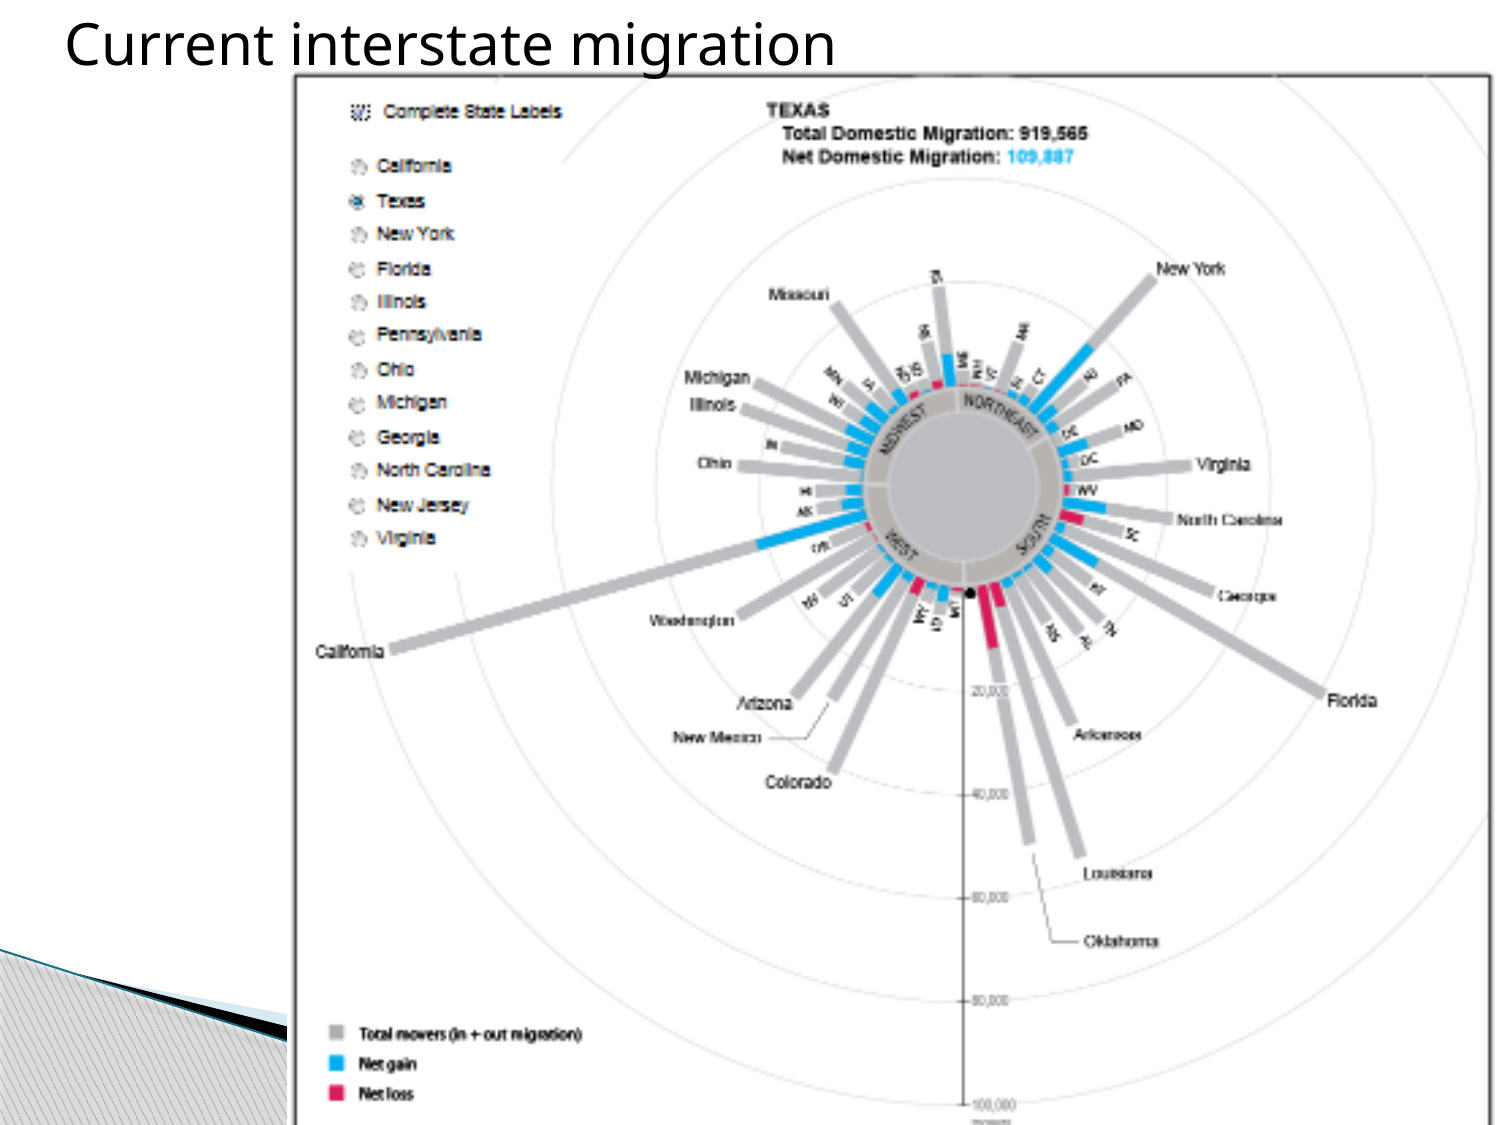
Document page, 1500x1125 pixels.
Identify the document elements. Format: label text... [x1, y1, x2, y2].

picture [287, 62, 1500, 1125]
text_box Current interstate migration [50, 0, 1500, 85]
